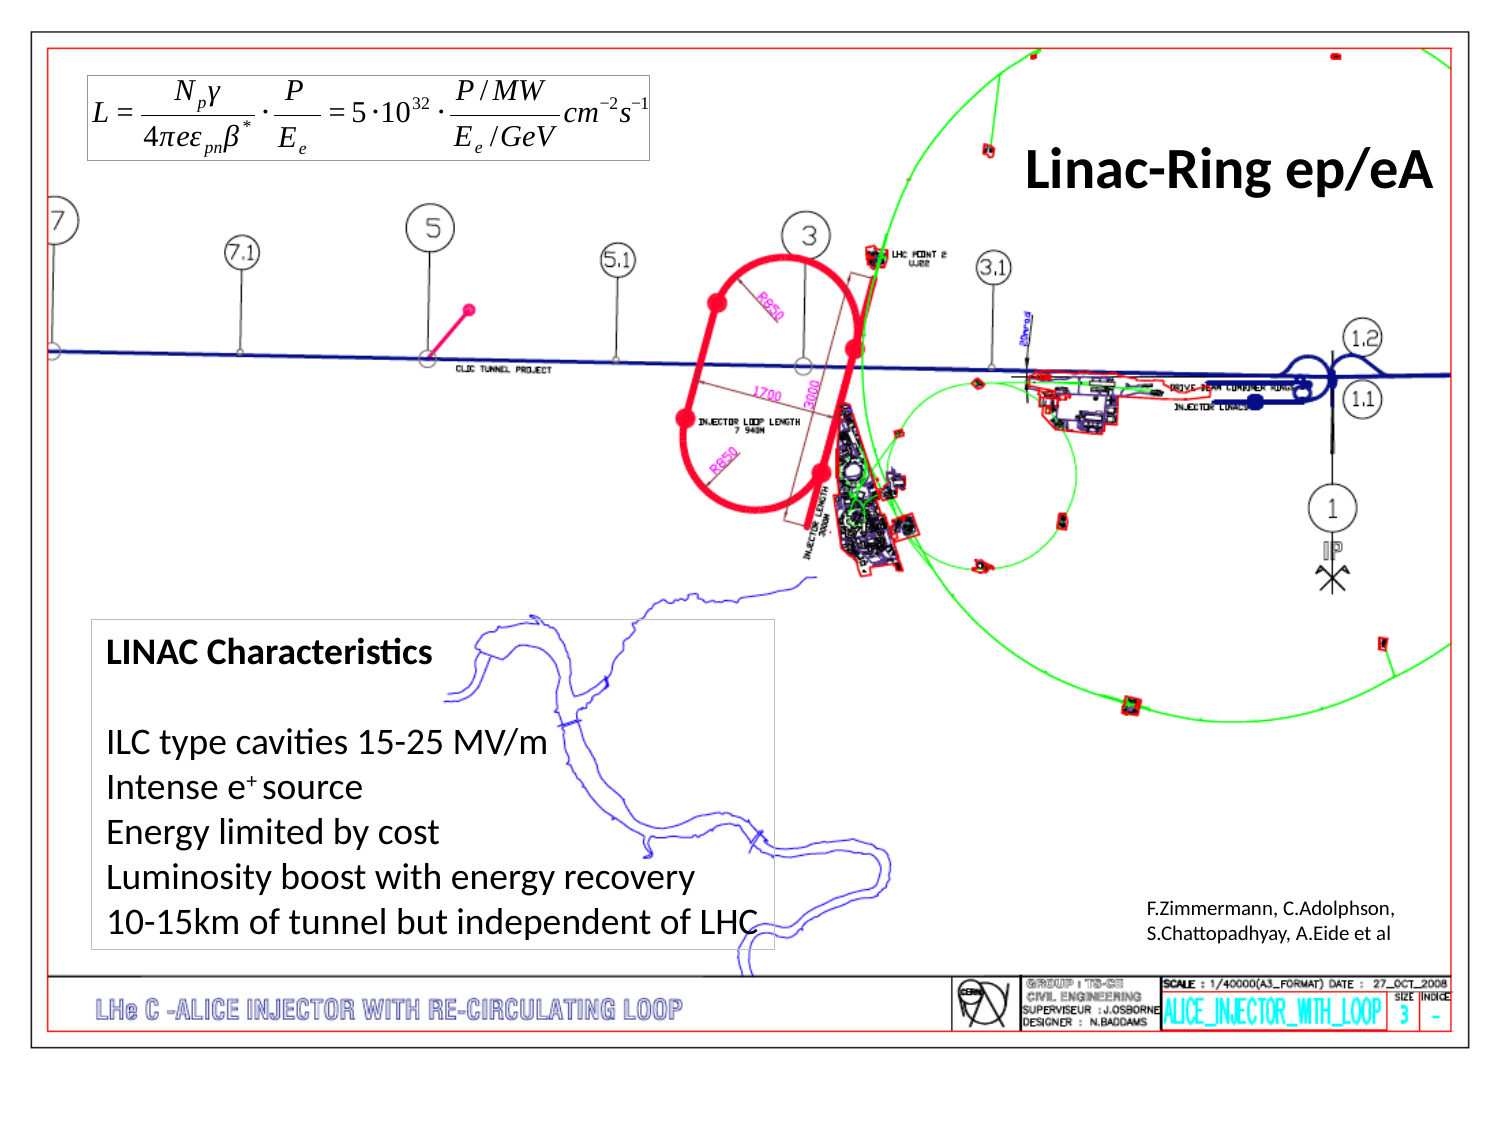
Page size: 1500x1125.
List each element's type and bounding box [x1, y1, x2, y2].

text_box [87, 74, 651, 162]
picture [24, 26, 1476, 1055]
